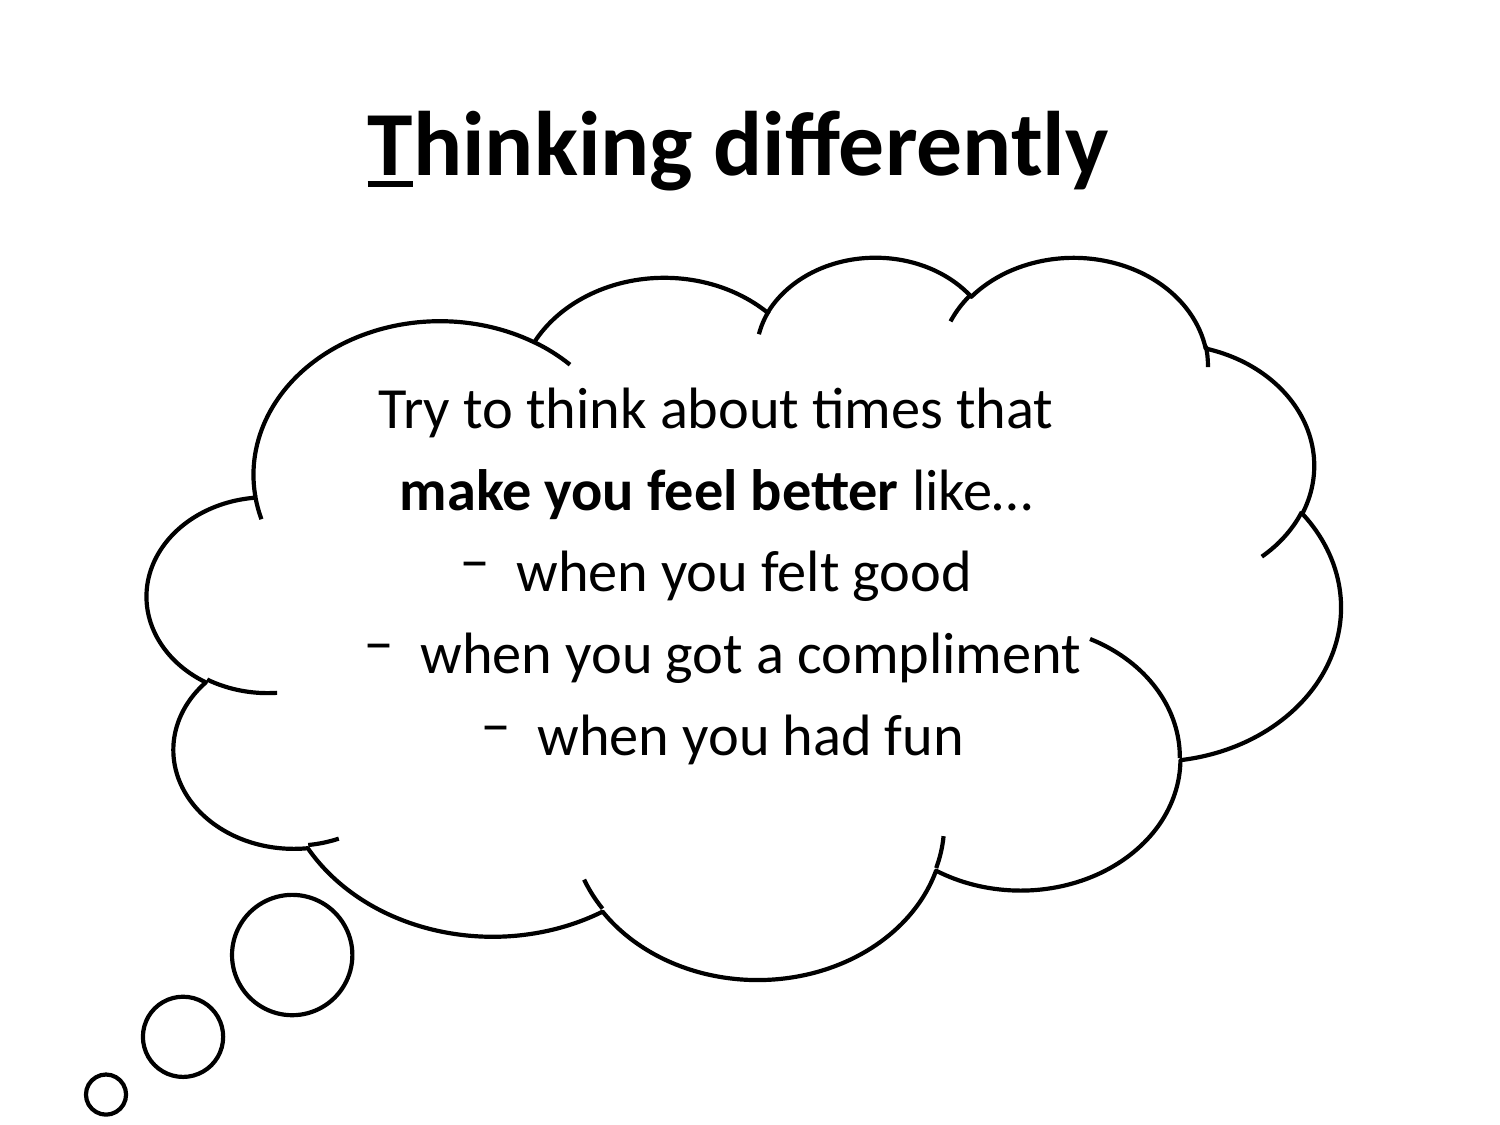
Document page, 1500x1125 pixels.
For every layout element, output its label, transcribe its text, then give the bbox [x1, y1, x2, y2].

text_box [83, 1072, 129, 1117]
text_box [975, 255, 1172, 290]
text_box [594, 275, 735, 290]
text_box [783, 255, 968, 290]
title Thinking differently [75, 45, 1424, 233]
text_box [140, 1034, 226, 1080]
text_box [1329, 548, 1344, 667]
list Try to think about times that make you feel better like… when you felt good when you got a compliment when you had fun [116, 290, 1329, 1034]
